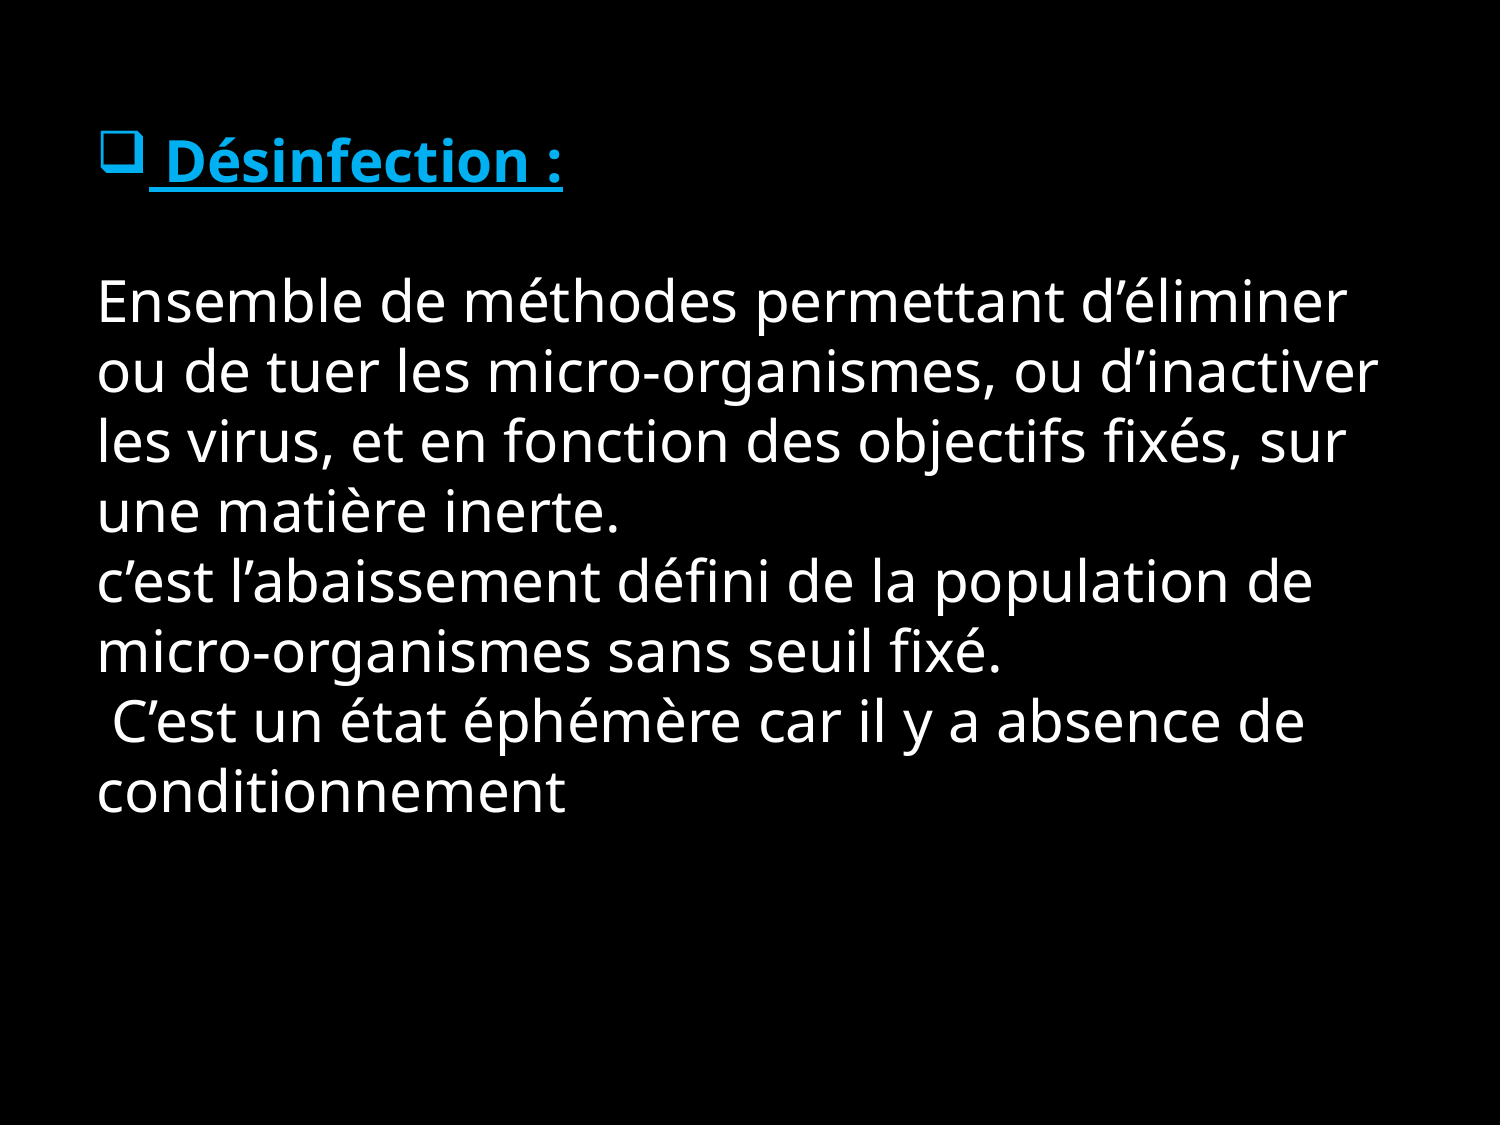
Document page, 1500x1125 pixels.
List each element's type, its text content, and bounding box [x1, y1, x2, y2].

text_box Désinfection : Ensemble de méthodes permettant d’éliminer ou de tuer les micro-organismes, ou d’inactiver les virus, et en fonction des objectifs fixés, sur une matière inerte. c’est l’abaissement défini de la population de micro-organismes sans seuil fixé. C’est un état éphémère car il y a absence de conditionnement [81, 117, 1430, 902]
